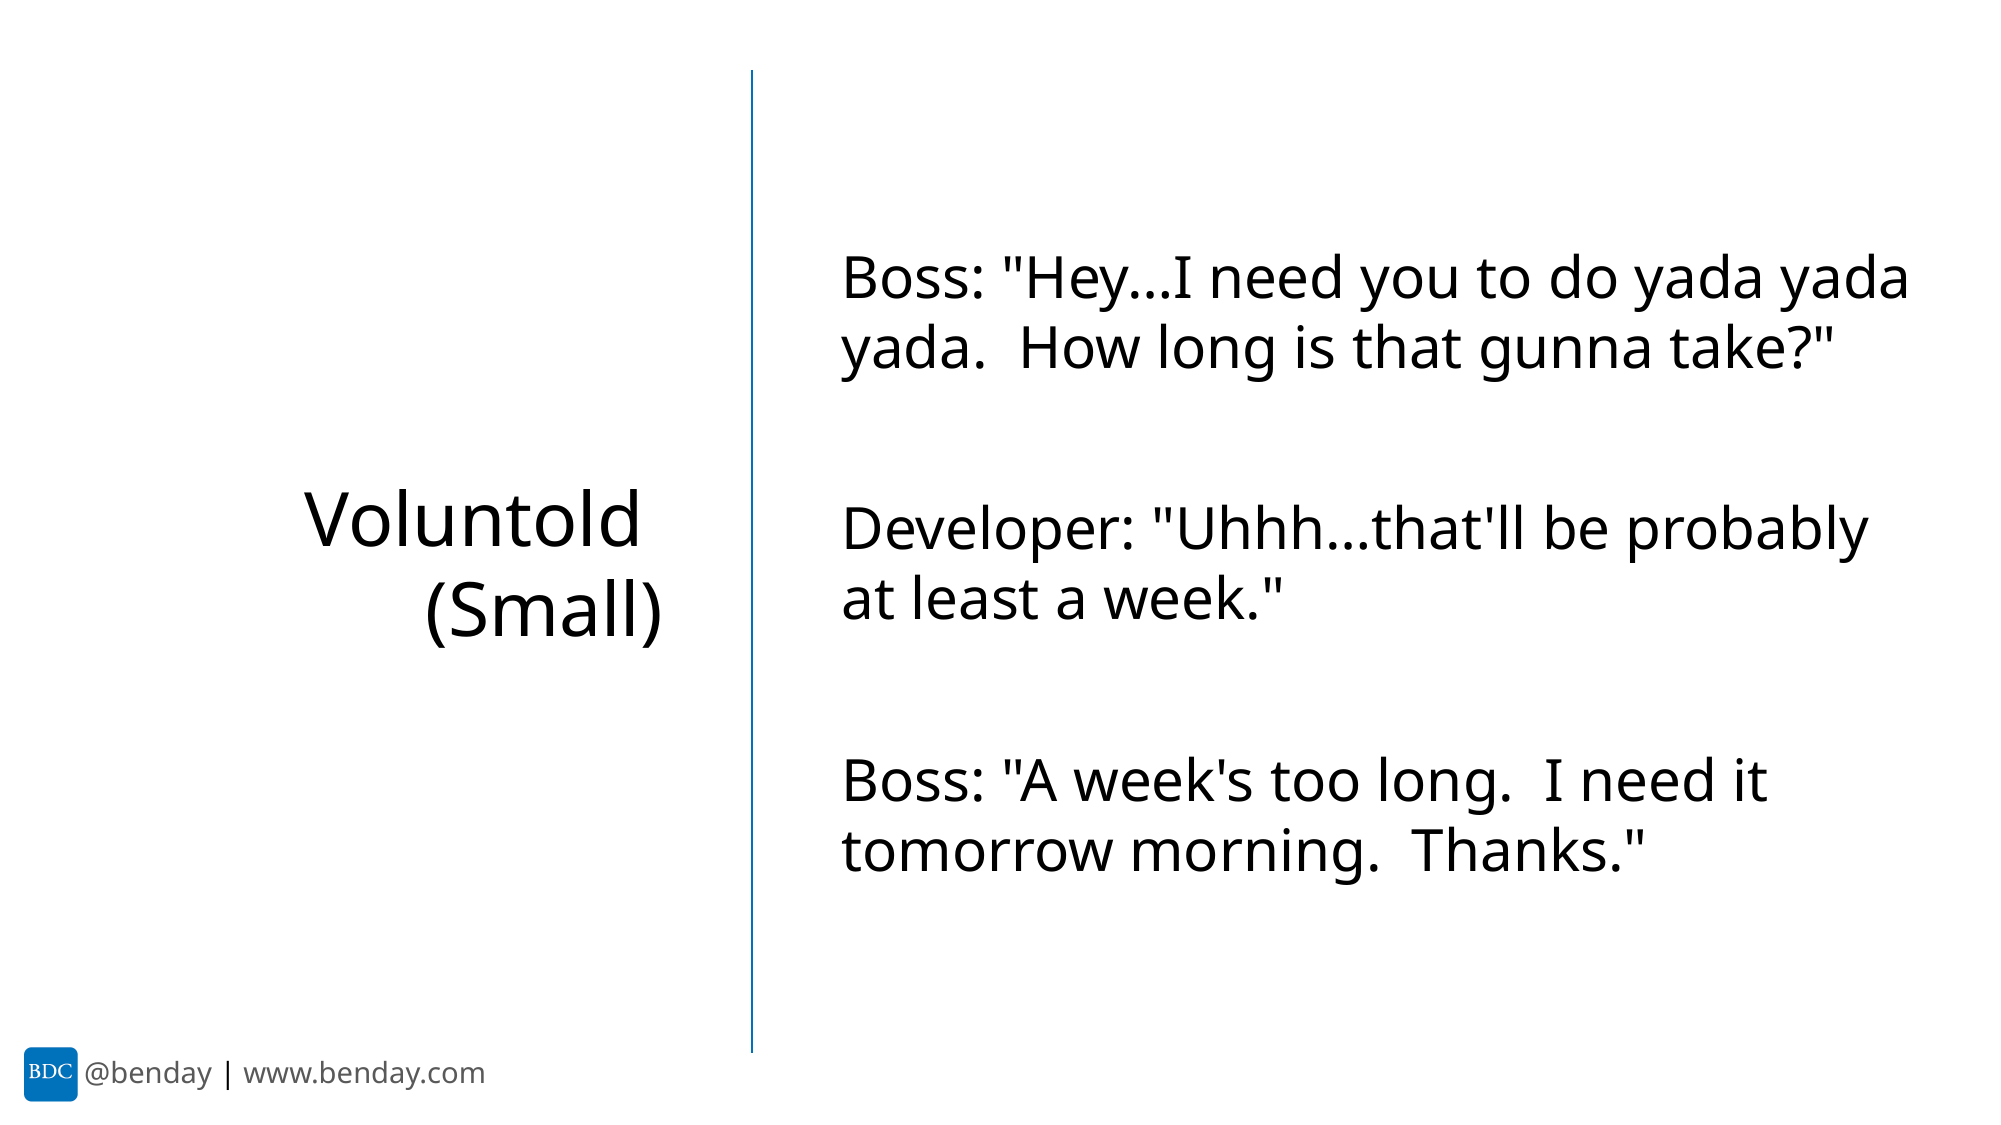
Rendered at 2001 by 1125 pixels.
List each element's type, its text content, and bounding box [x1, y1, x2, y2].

picture [16, 1036, 84, 1108]
list Voluntold (Small) [58, 262, 678, 861]
list Boss: "Hey…I need you to do yada yada yada. How long is that gunna take?" Developer: "Uhhh…that'll be probably at least a week." Boss: "A week's too long. I need it tomorrow morning. Thanks." [826, 69, 1938, 1053]
